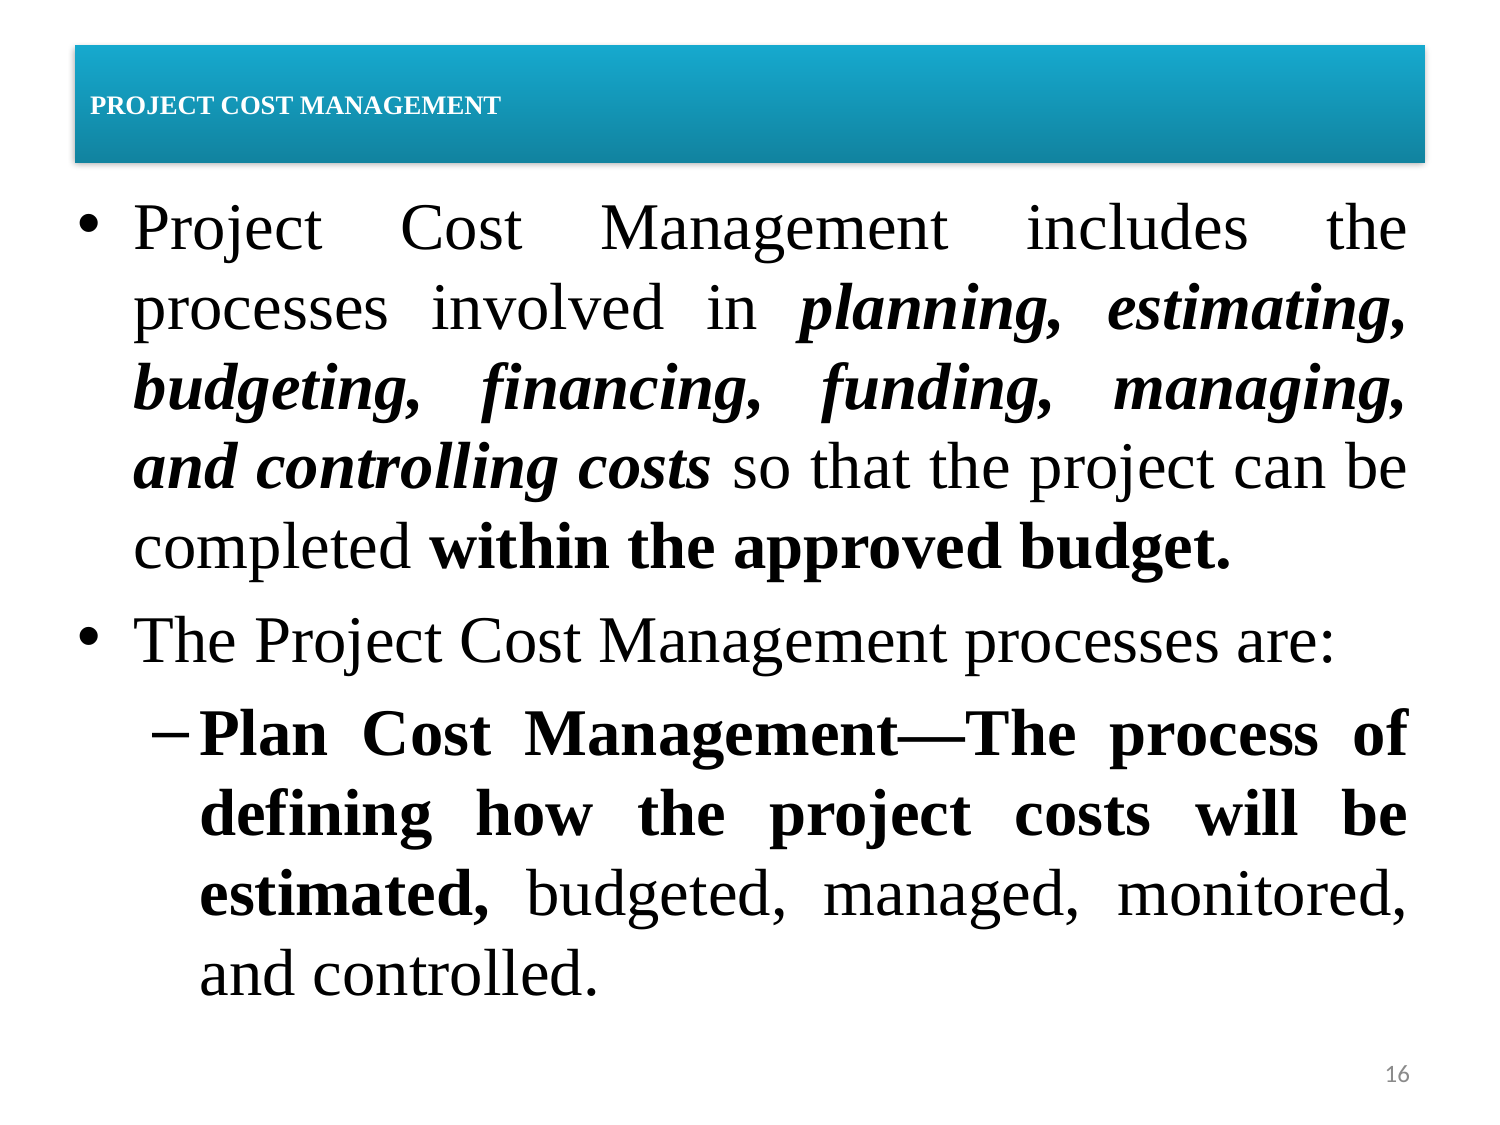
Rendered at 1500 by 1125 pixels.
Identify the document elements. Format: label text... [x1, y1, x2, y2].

slide_number 16 [1074, 1042, 1425, 1103]
title PROJECT COST MANAGEMENT [75, 45, 1425, 163]
list Project Cost Management includes the processes involved in planning, estimating, budgeting, financing, funding, managing, and controlling costs so that the project can be completed within the approved budget. The Project Cost Management processes are: Plan Cost Management—The process of defining how the project costs will be estimated, budgeted, managed, monitored, and controlled. [62, 174, 1425, 1088]
